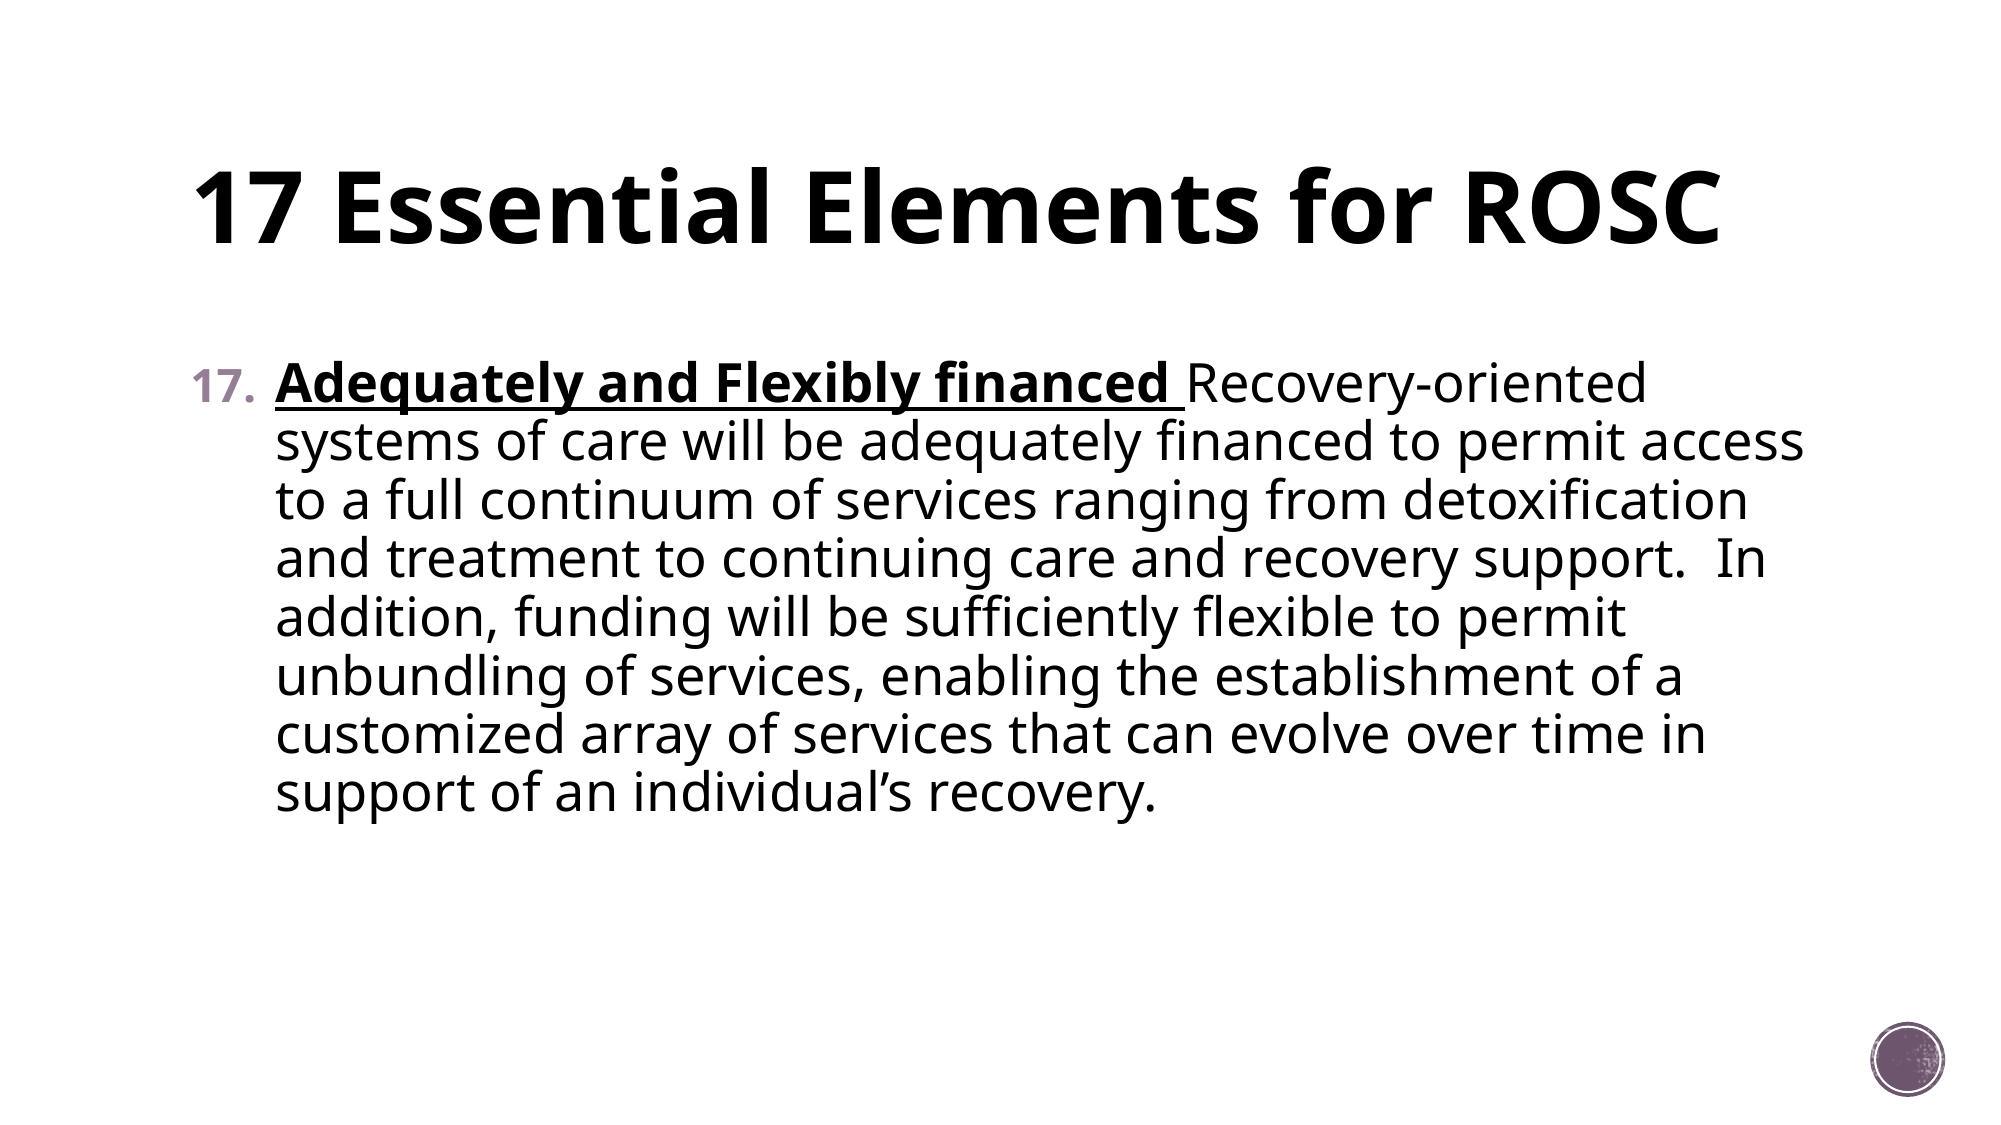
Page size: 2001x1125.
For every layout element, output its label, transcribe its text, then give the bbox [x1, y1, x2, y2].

title 17 Essential Elements for ROSC [175, 79, 1826, 344]
list Adequately and Flexibly financed Recovery-oriented systems of care will be adequately financed to permit access to a full continuum of services ranging from detoxification and treatment to continuing care and recovery support. In addition, funding will be sufficiently flexible to permit unbundling of services, enabling the establishment of a customized array of services that can evolve over time in support of an individual’s recovery. [175, 348, 1826, 1013]
